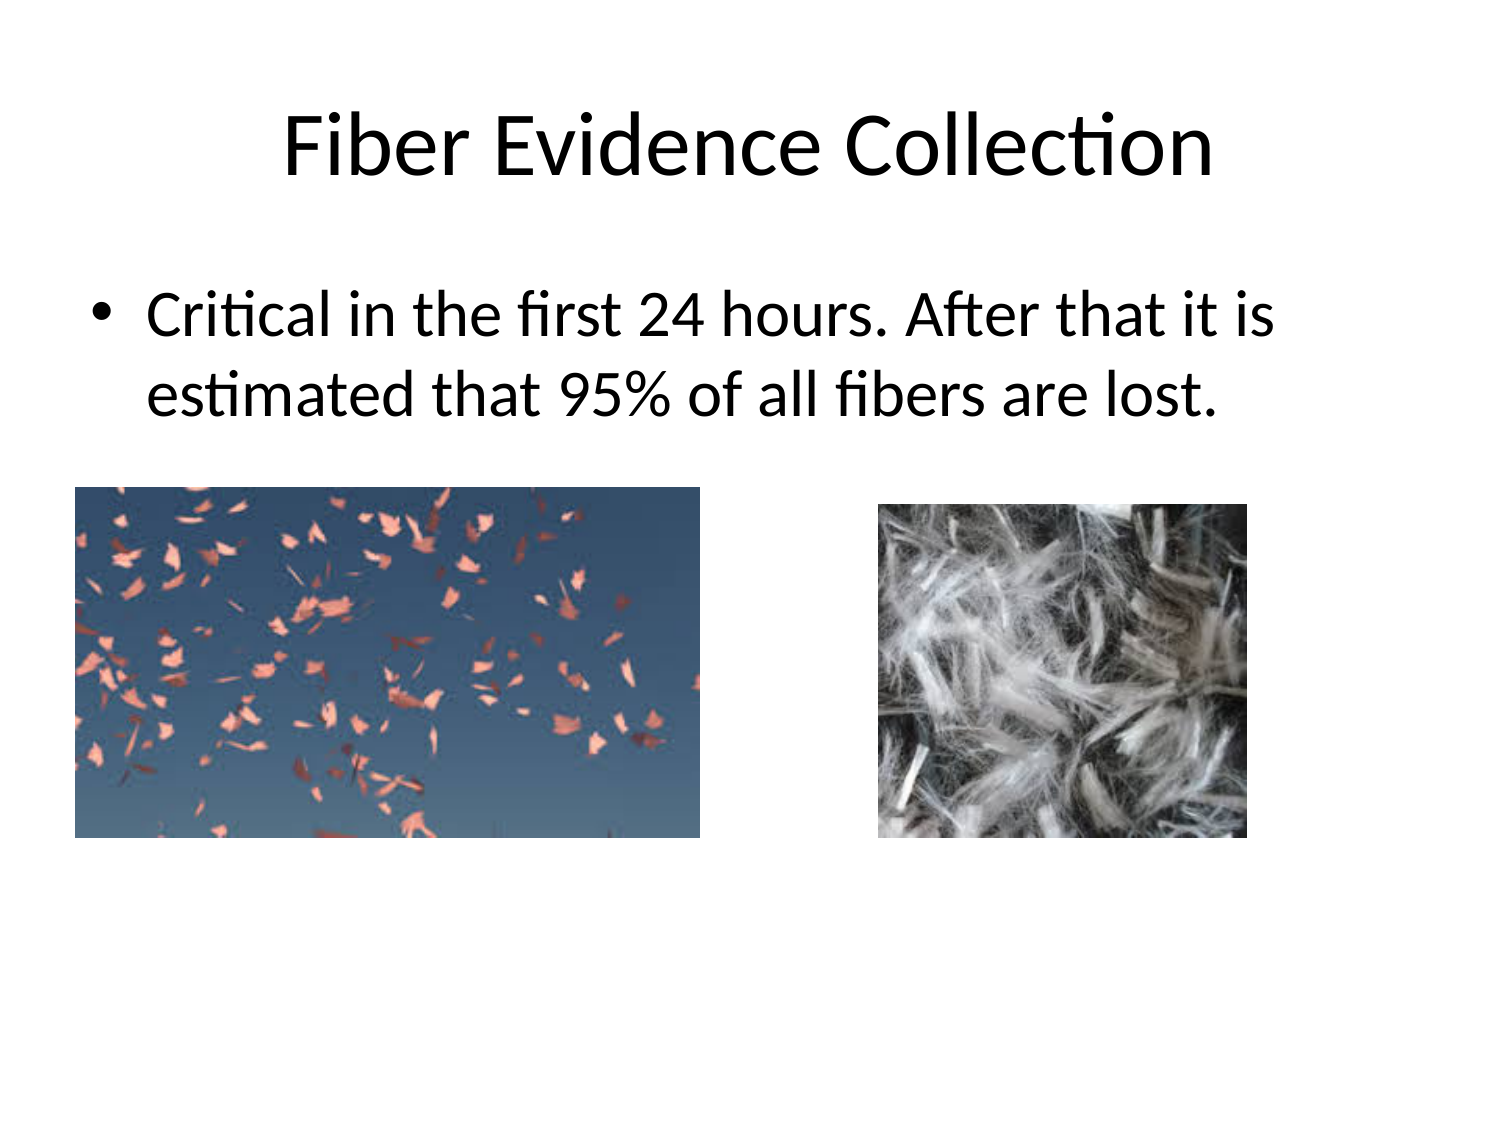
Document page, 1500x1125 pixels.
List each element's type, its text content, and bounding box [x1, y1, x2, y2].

list Critical in the first 24 hours. After that it is estimated that 95% of all fibers are lost. [75, 262, 1425, 1005]
picture [877, 504, 1248, 838]
title Fiber Evidence Collection [75, 45, 1425, 233]
picture [74, 487, 701, 838]
